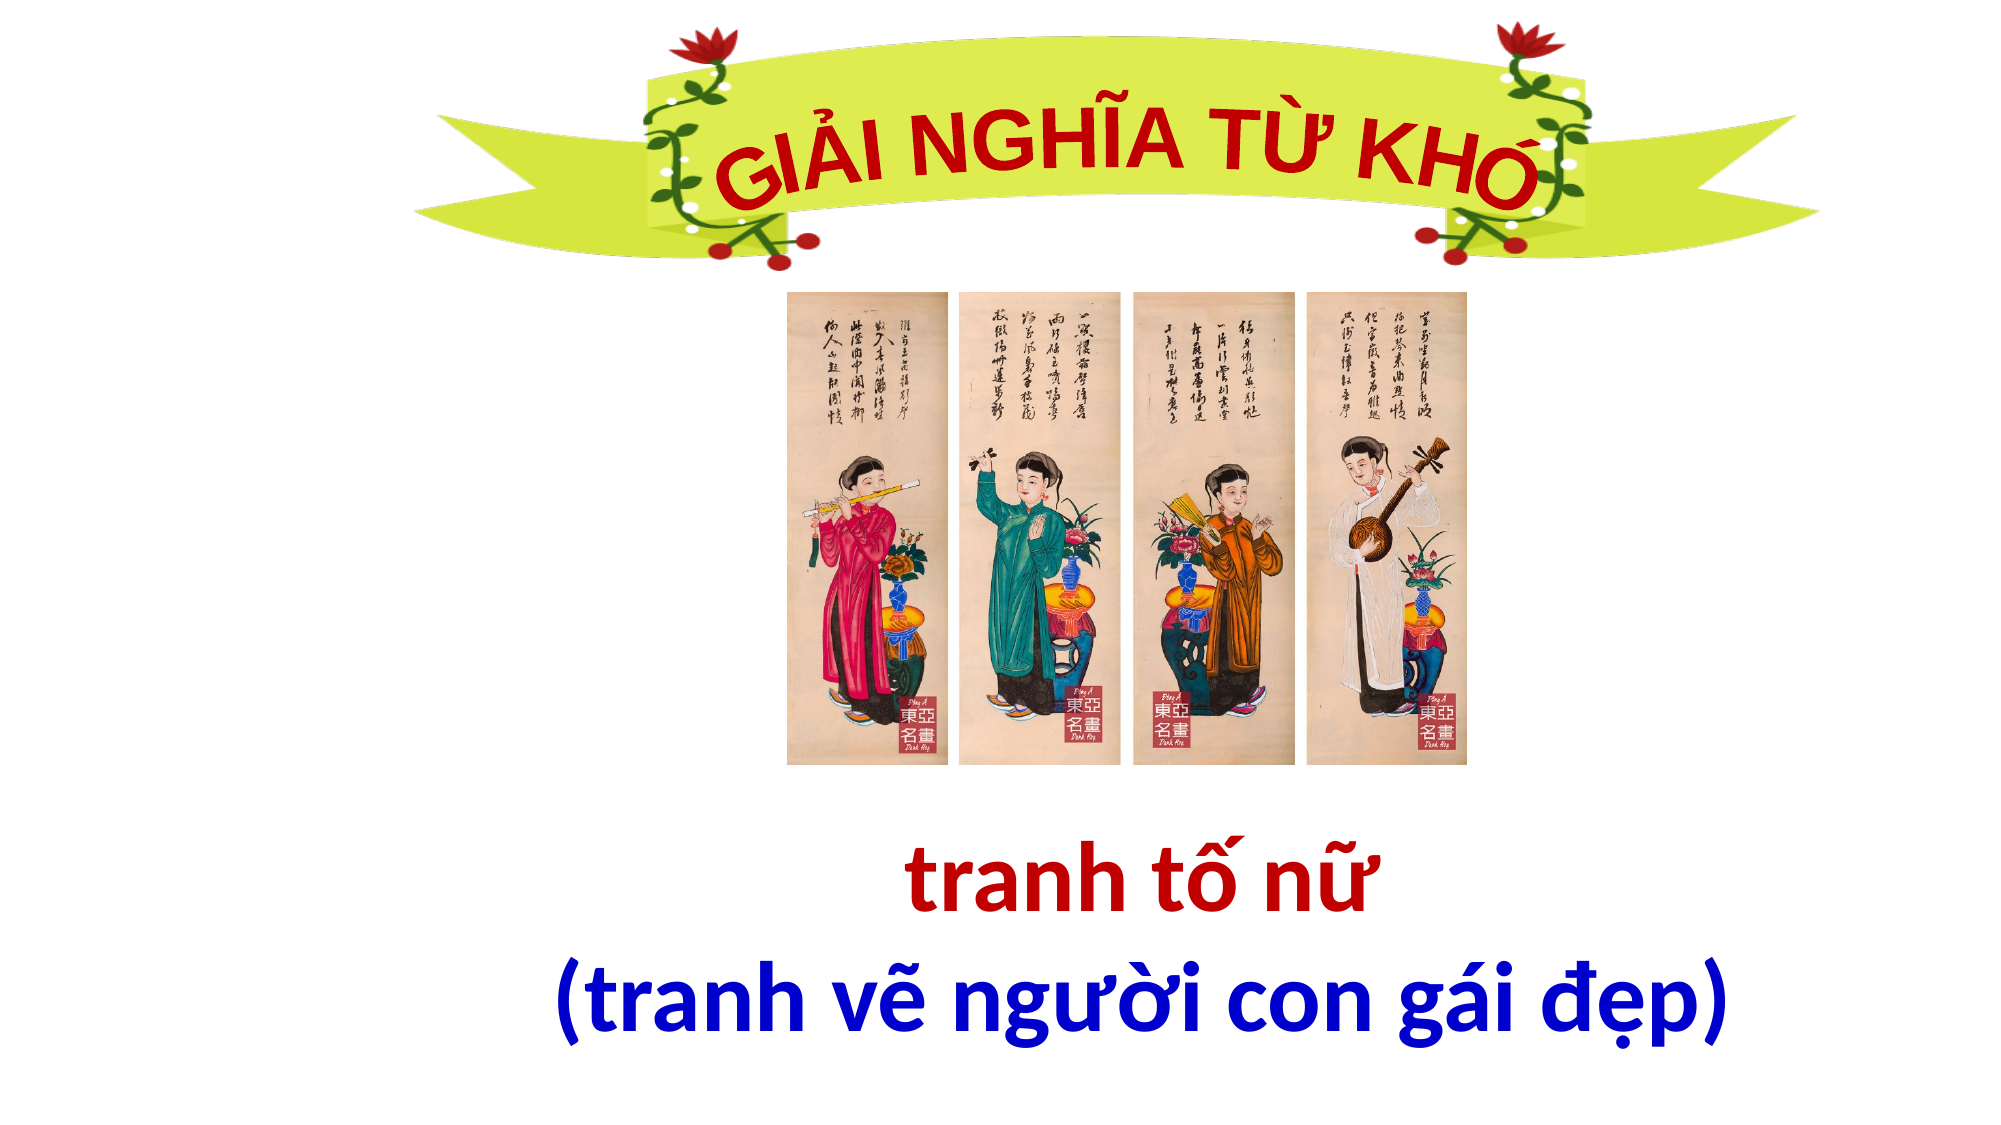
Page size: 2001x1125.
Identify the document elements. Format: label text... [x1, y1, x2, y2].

picture [787, 292, 1467, 765]
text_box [411, 21, 1823, 271]
text_box tranh tố nữ (tranh vẽ người con gái đẹp) [401, 804, 1907, 1059]
